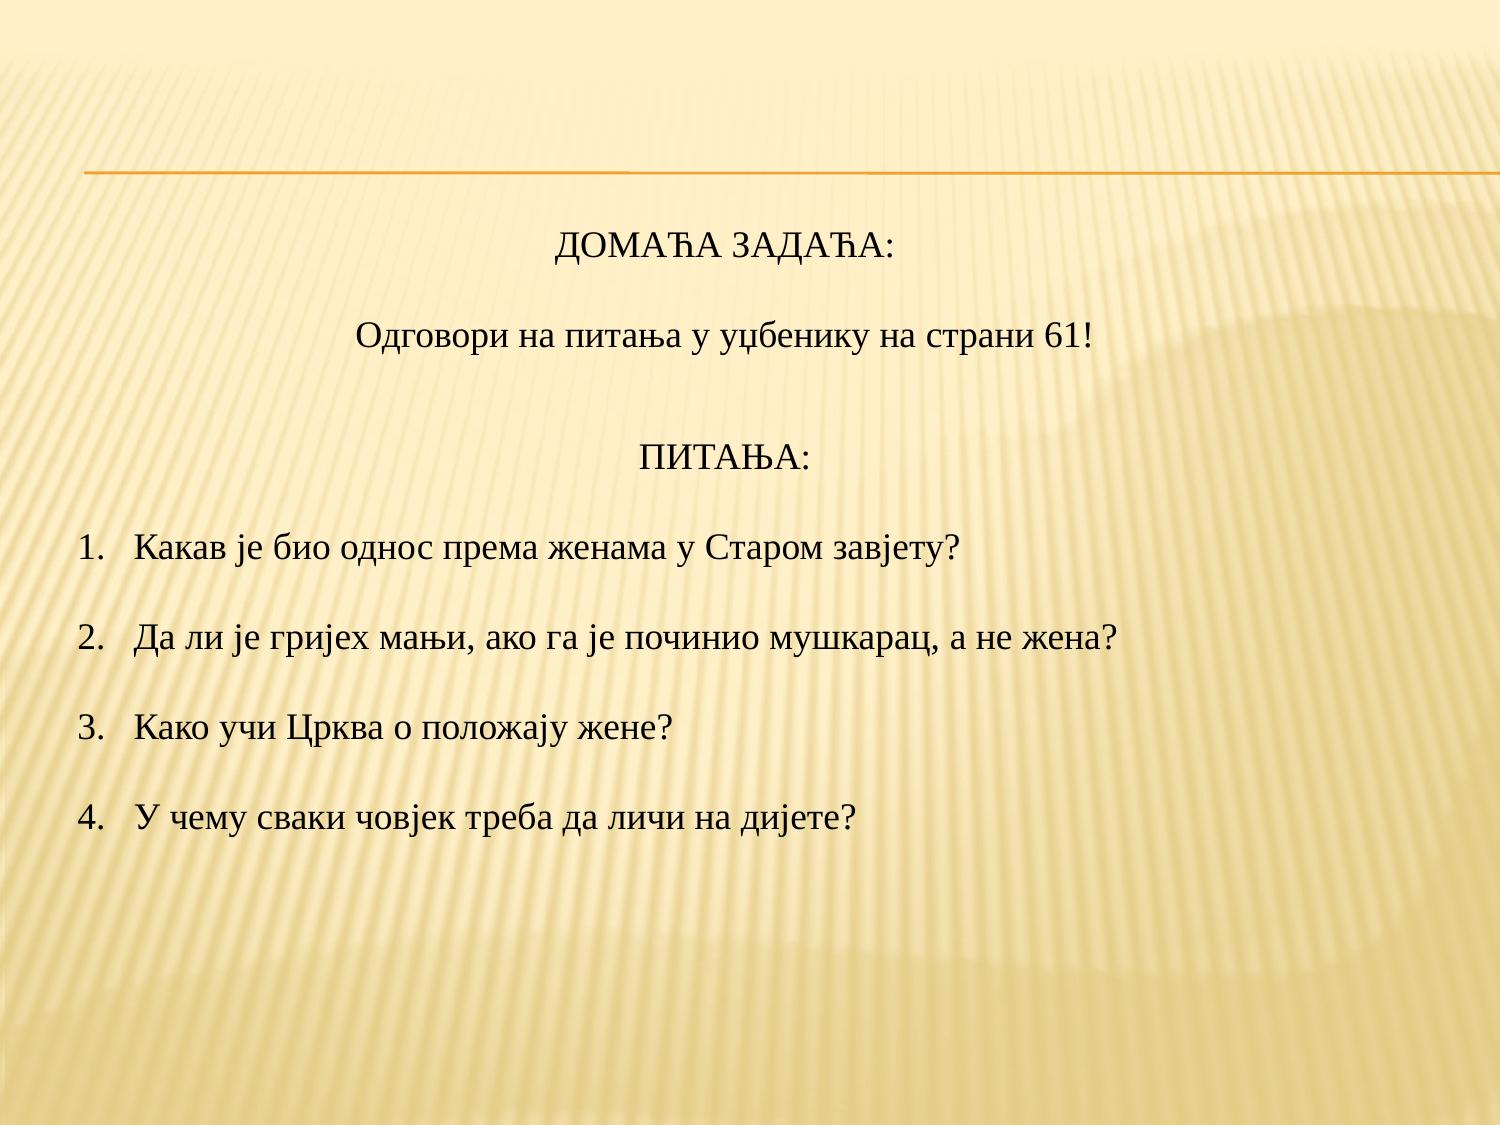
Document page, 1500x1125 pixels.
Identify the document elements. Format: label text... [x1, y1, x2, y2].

text_box ПИТАЊА: Какав је био однос према женама у Старом завјету? Да ли је гријех мањи, ако га је починио мушкарац, а не жена? Како учи Црква о положају жене? У чему сваки човјек треба да личи на дијете? [62, 424, 1388, 845]
text_box ДОМАЋА ЗАДАЋА: Одговори на питања у уџбенику на страни 61! [281, 212, 1169, 363]
